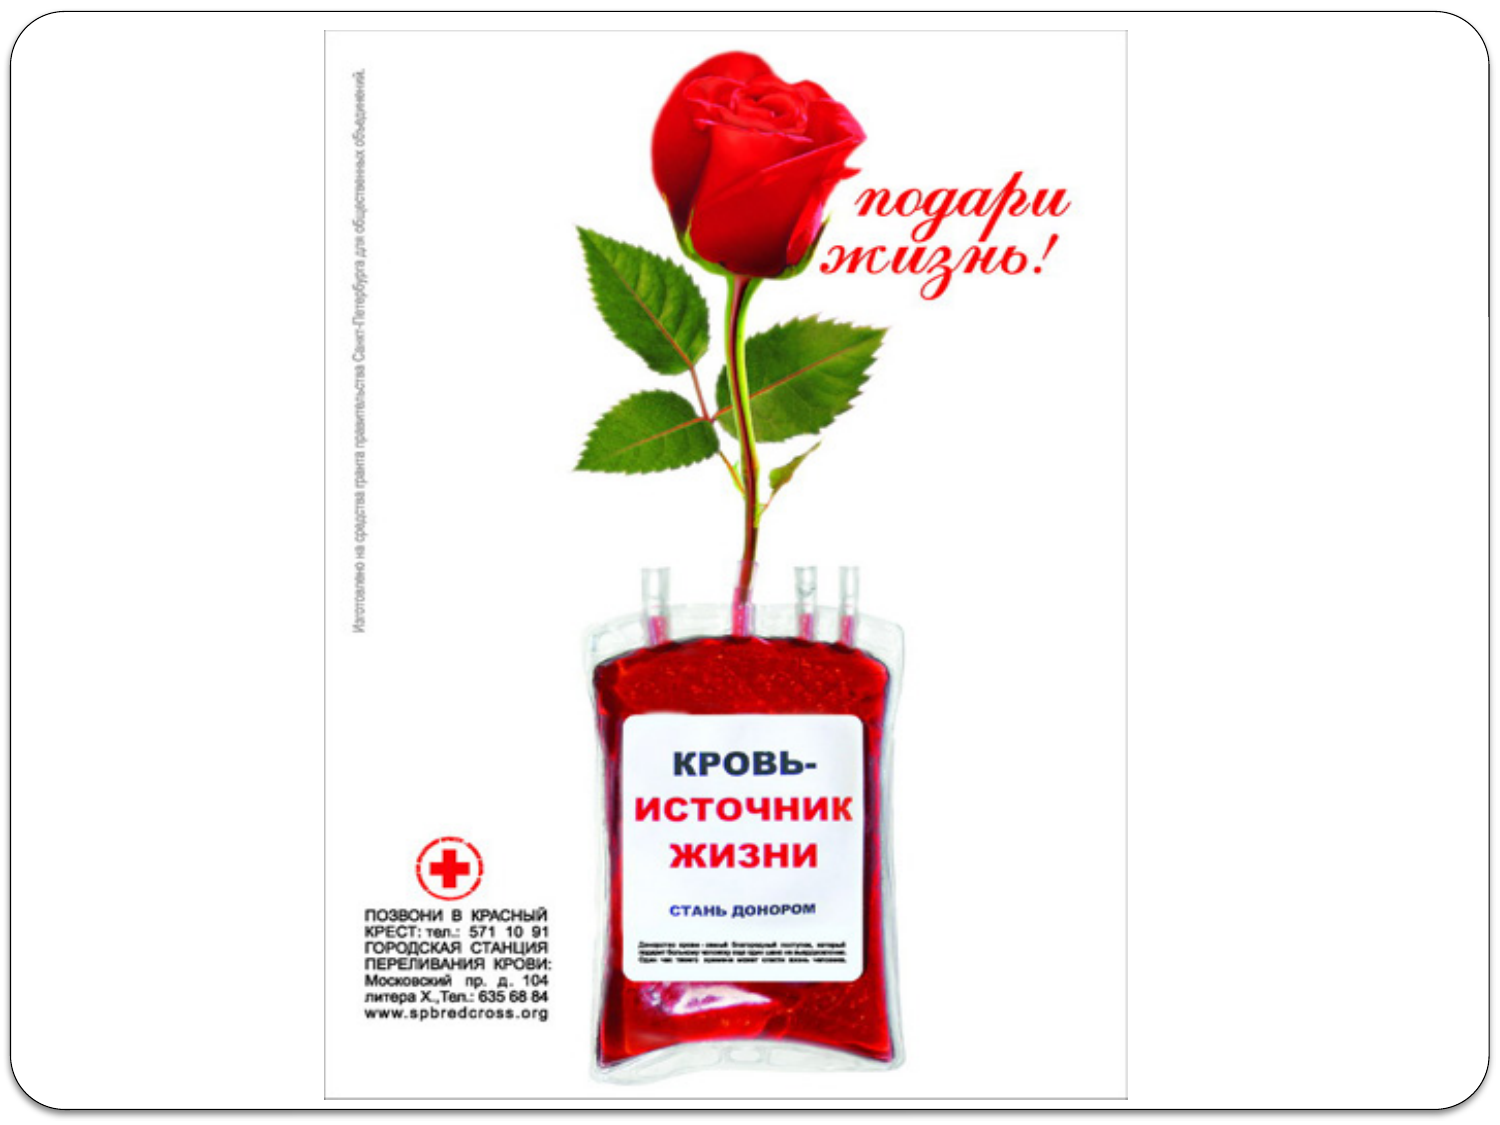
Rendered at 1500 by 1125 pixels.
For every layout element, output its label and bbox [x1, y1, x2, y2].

picture [324, 30, 1129, 1100]
